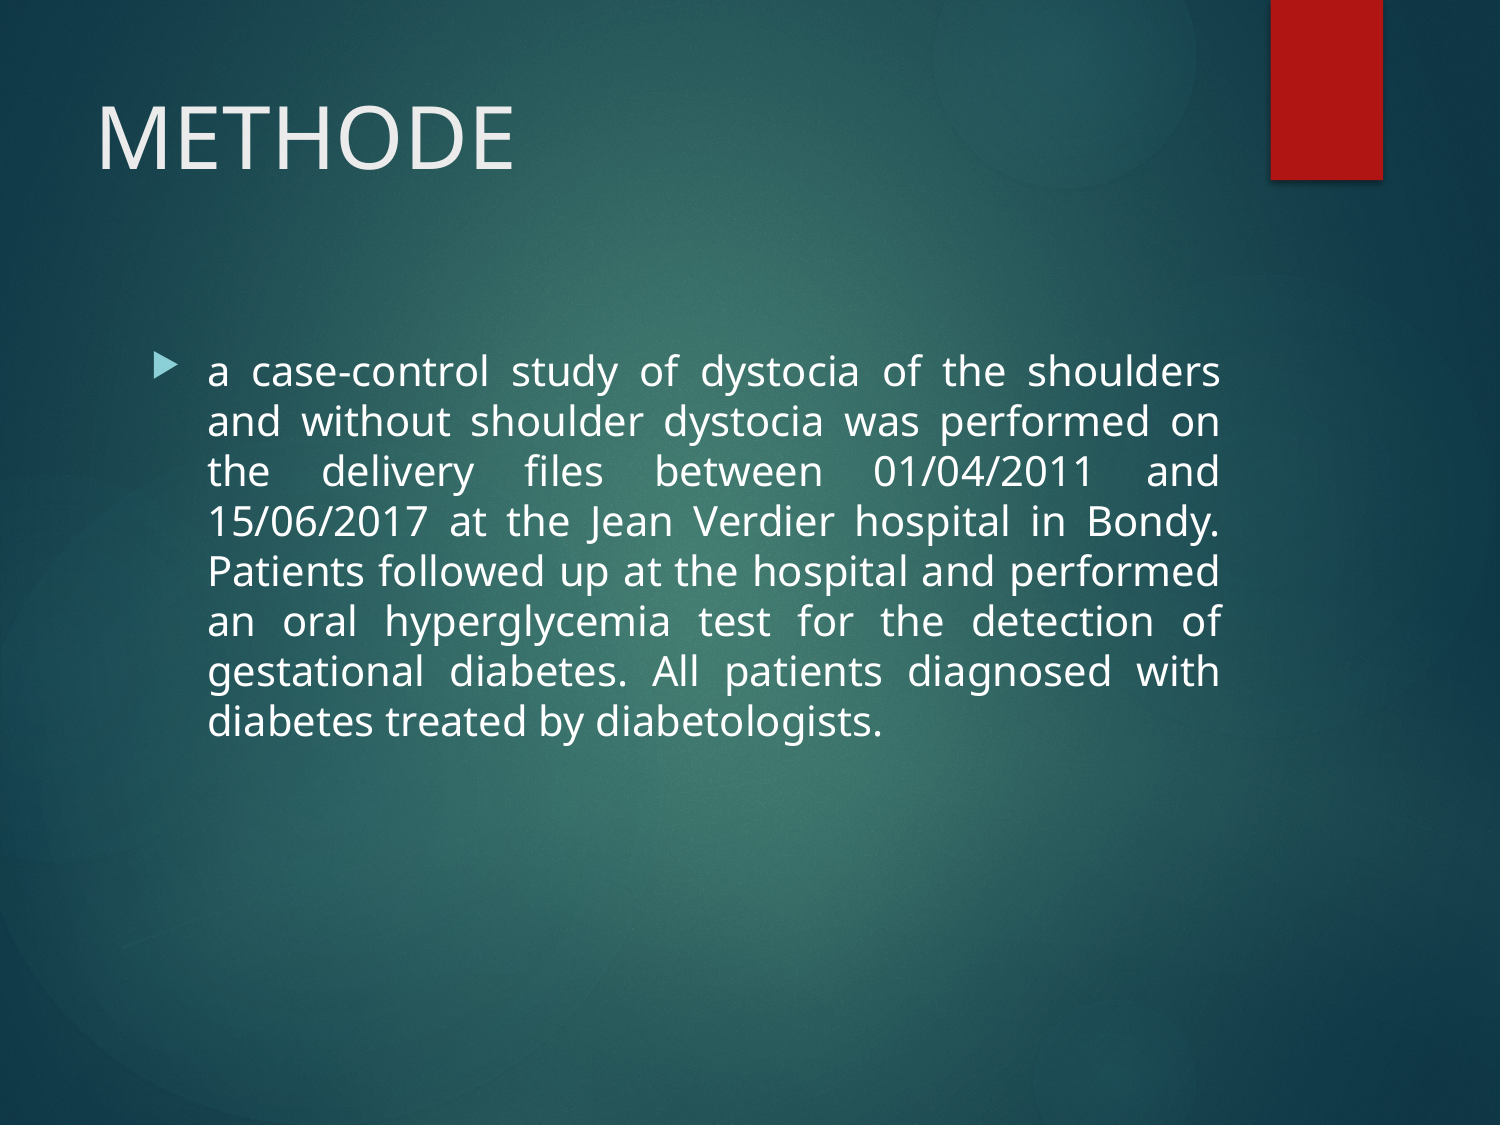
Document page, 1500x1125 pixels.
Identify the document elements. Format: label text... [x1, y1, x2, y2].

title METHODE [79, 74, 1237, 304]
list a case-control study of dystocia of the shoulders and without shoulder dystocia was performed on the delivery files between 01/04/2011 and 15/06/2017 at the Jean Verdier hospital in Bondy. Patients followed up at the hospital and performed an oral hyperglycemia test for the detection of gestational diabetes. All patients diagnosed with diabetes treated by diabetologists. [135, 336, 1237, 1025]
